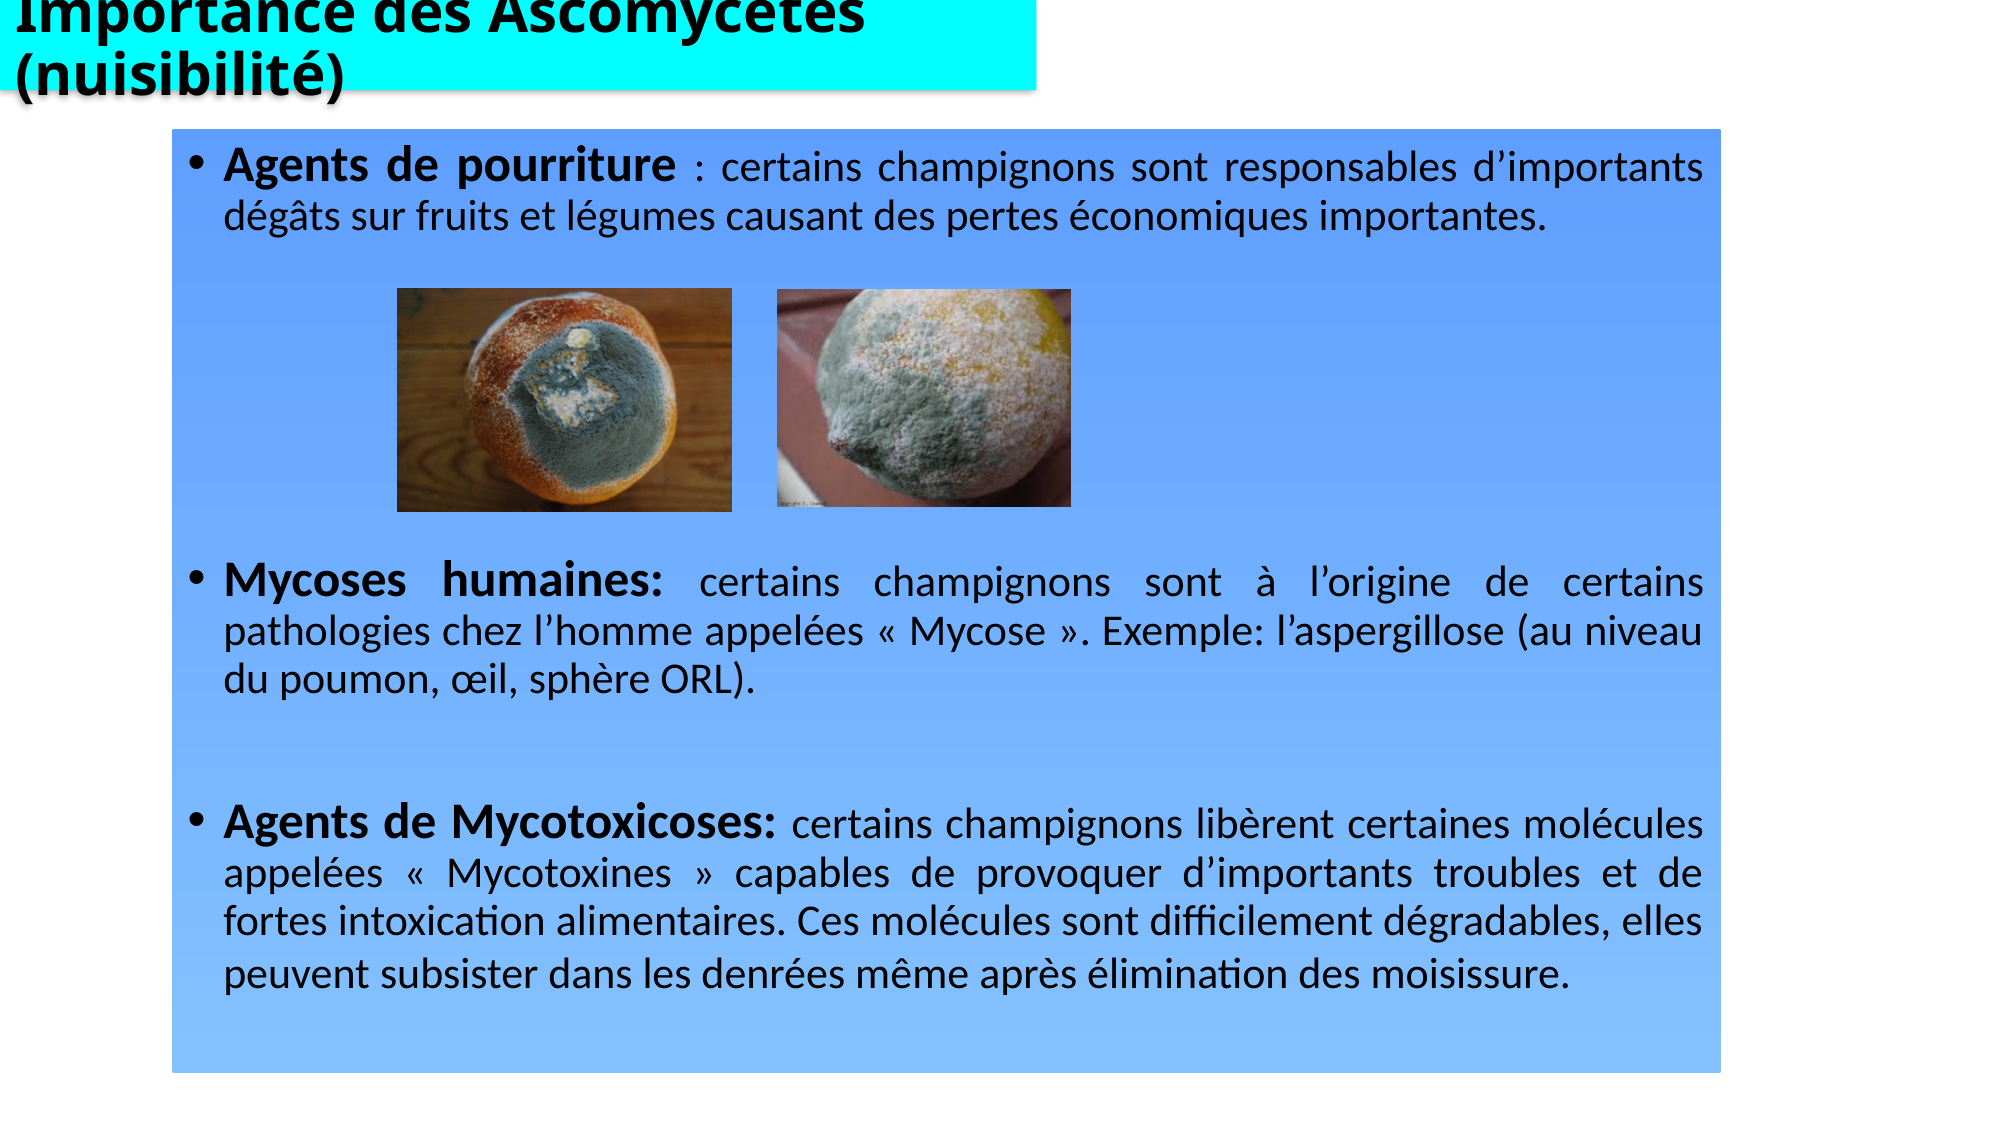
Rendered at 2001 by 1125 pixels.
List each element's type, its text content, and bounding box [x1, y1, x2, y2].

list Agents de pourriture : certains champignons sont responsables d’importants dégâts sur fruits et légumes causant des pertes économiques importantes. Mycoses humaines: certains champignons sont à l’origine de certains pathologies chez l’homme appelées « Mycose ». Exemple: l’aspergillose (au niveau du poumon, œil, sphère ORL). Agents de Mycotoxicoses: certains champignons libèrent certaines molécules appelées « Mycotoxines » capables de provoquer d’importants troubles et de fortes intoxication alimentaires. Ces molécules sont difficilement dégradables, elles peuvent subsister dans les denrées même après élimination des moisissure. [172, 129, 1721, 1073]
picture [397, 287, 732, 512]
title Importance des Ascomycétes (nuisibilité) [0, 0, 1037, 91]
picture [777, 289, 1071, 507]
